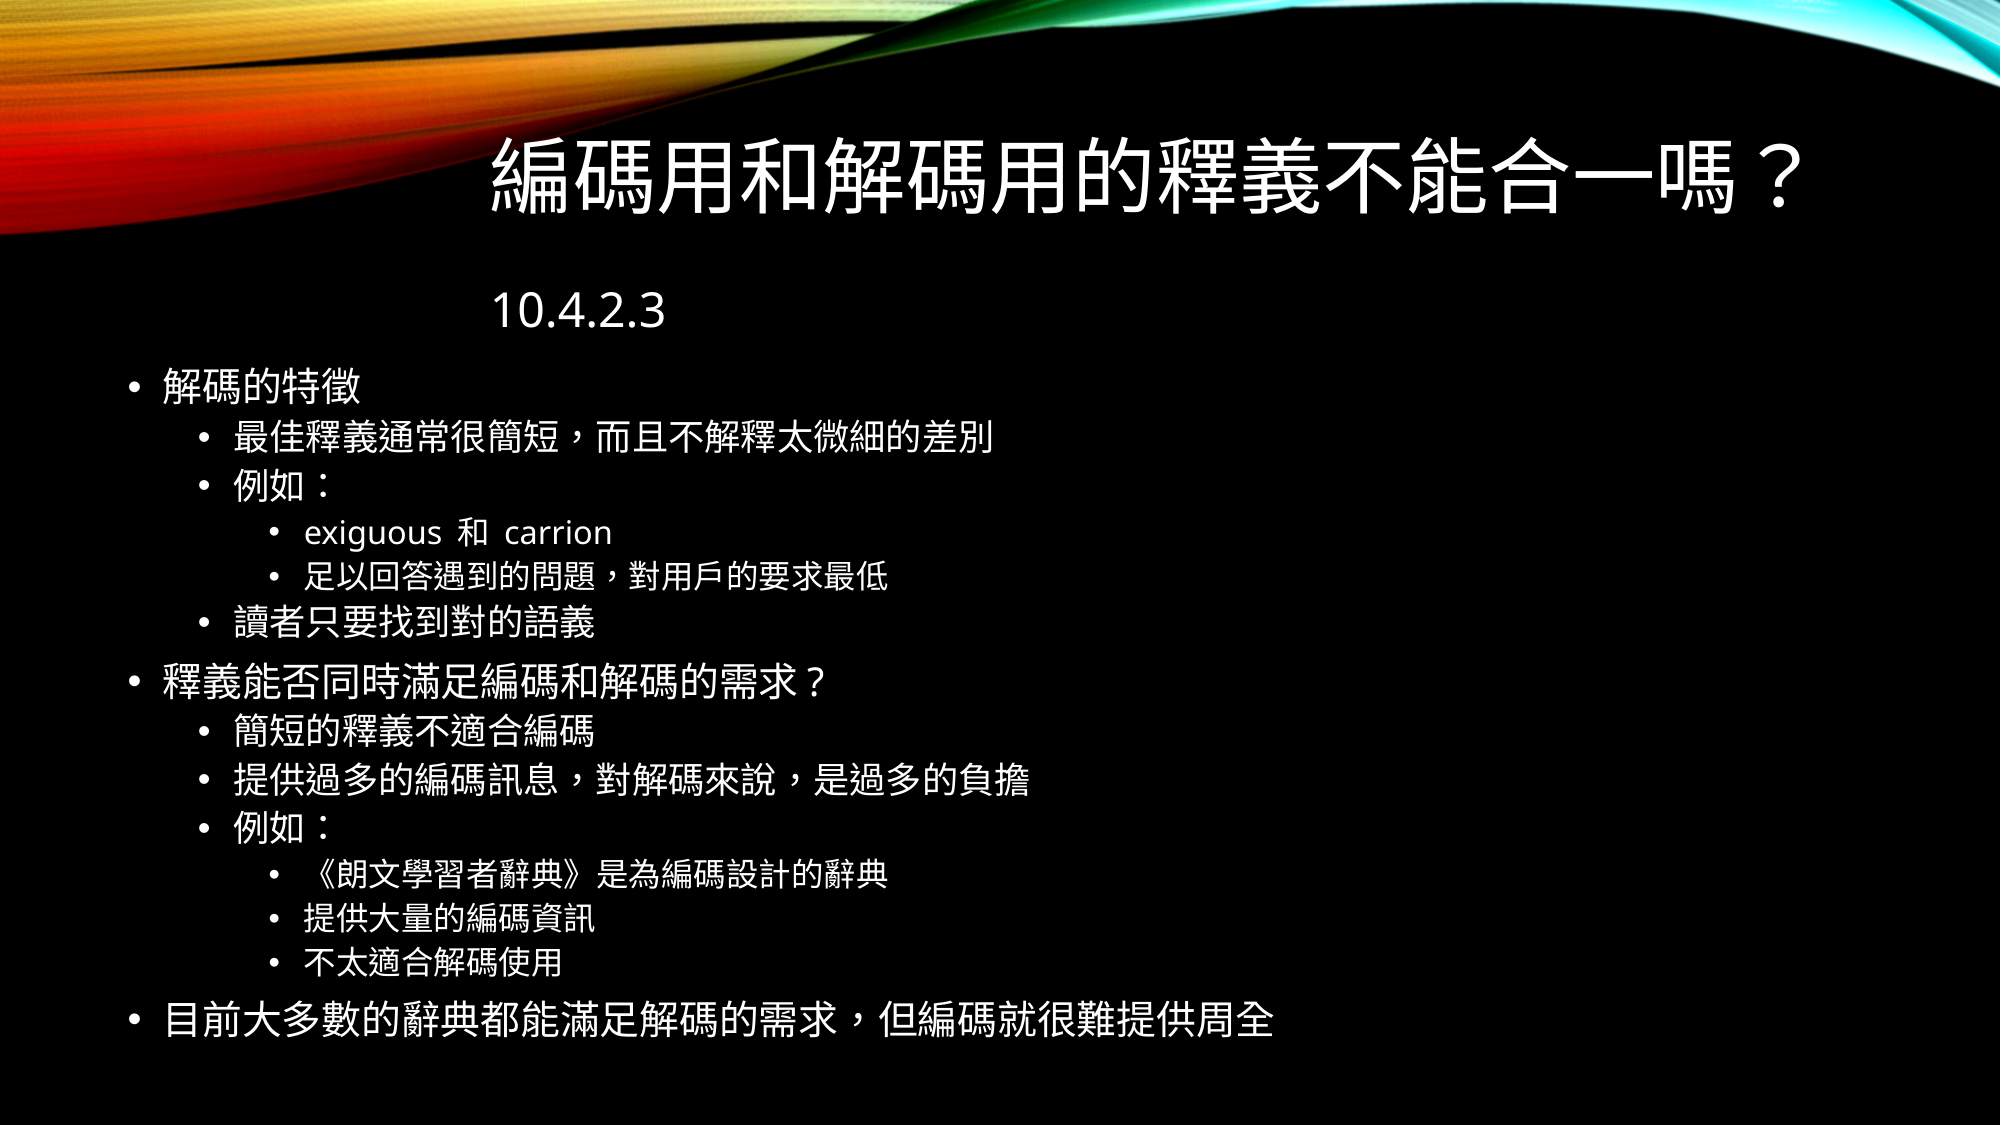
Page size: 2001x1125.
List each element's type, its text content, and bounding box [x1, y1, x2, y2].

list 解碼的特徵 最佳釋義通常很簡短，而且不解釋太微細的差別 例如： exiguous 和 carrion 足以回答遇到的問題，對用戶的要求最低 讀者只要找到對的語義 釋義能否同時滿足編碼和解碼的需求? 簡短的釋義不適合編碼 提供過多的編碼訊息，對解碼來說，是過多的負擔 例如： 《朗文學習者辭典》是為編碼設計的辭典 提供大量的編碼資訊 不太適合解碼使用 目前大多數的辭典都能滿足解碼的需求，但編碼就很難提供周全 [112, 360, 1888, 1056]
picture [0, 0, 2000, 237]
title 編碼用和解碼用的釋義不能合一嗎？ 10.4.2.3 [474, 125, 1888, 338]
